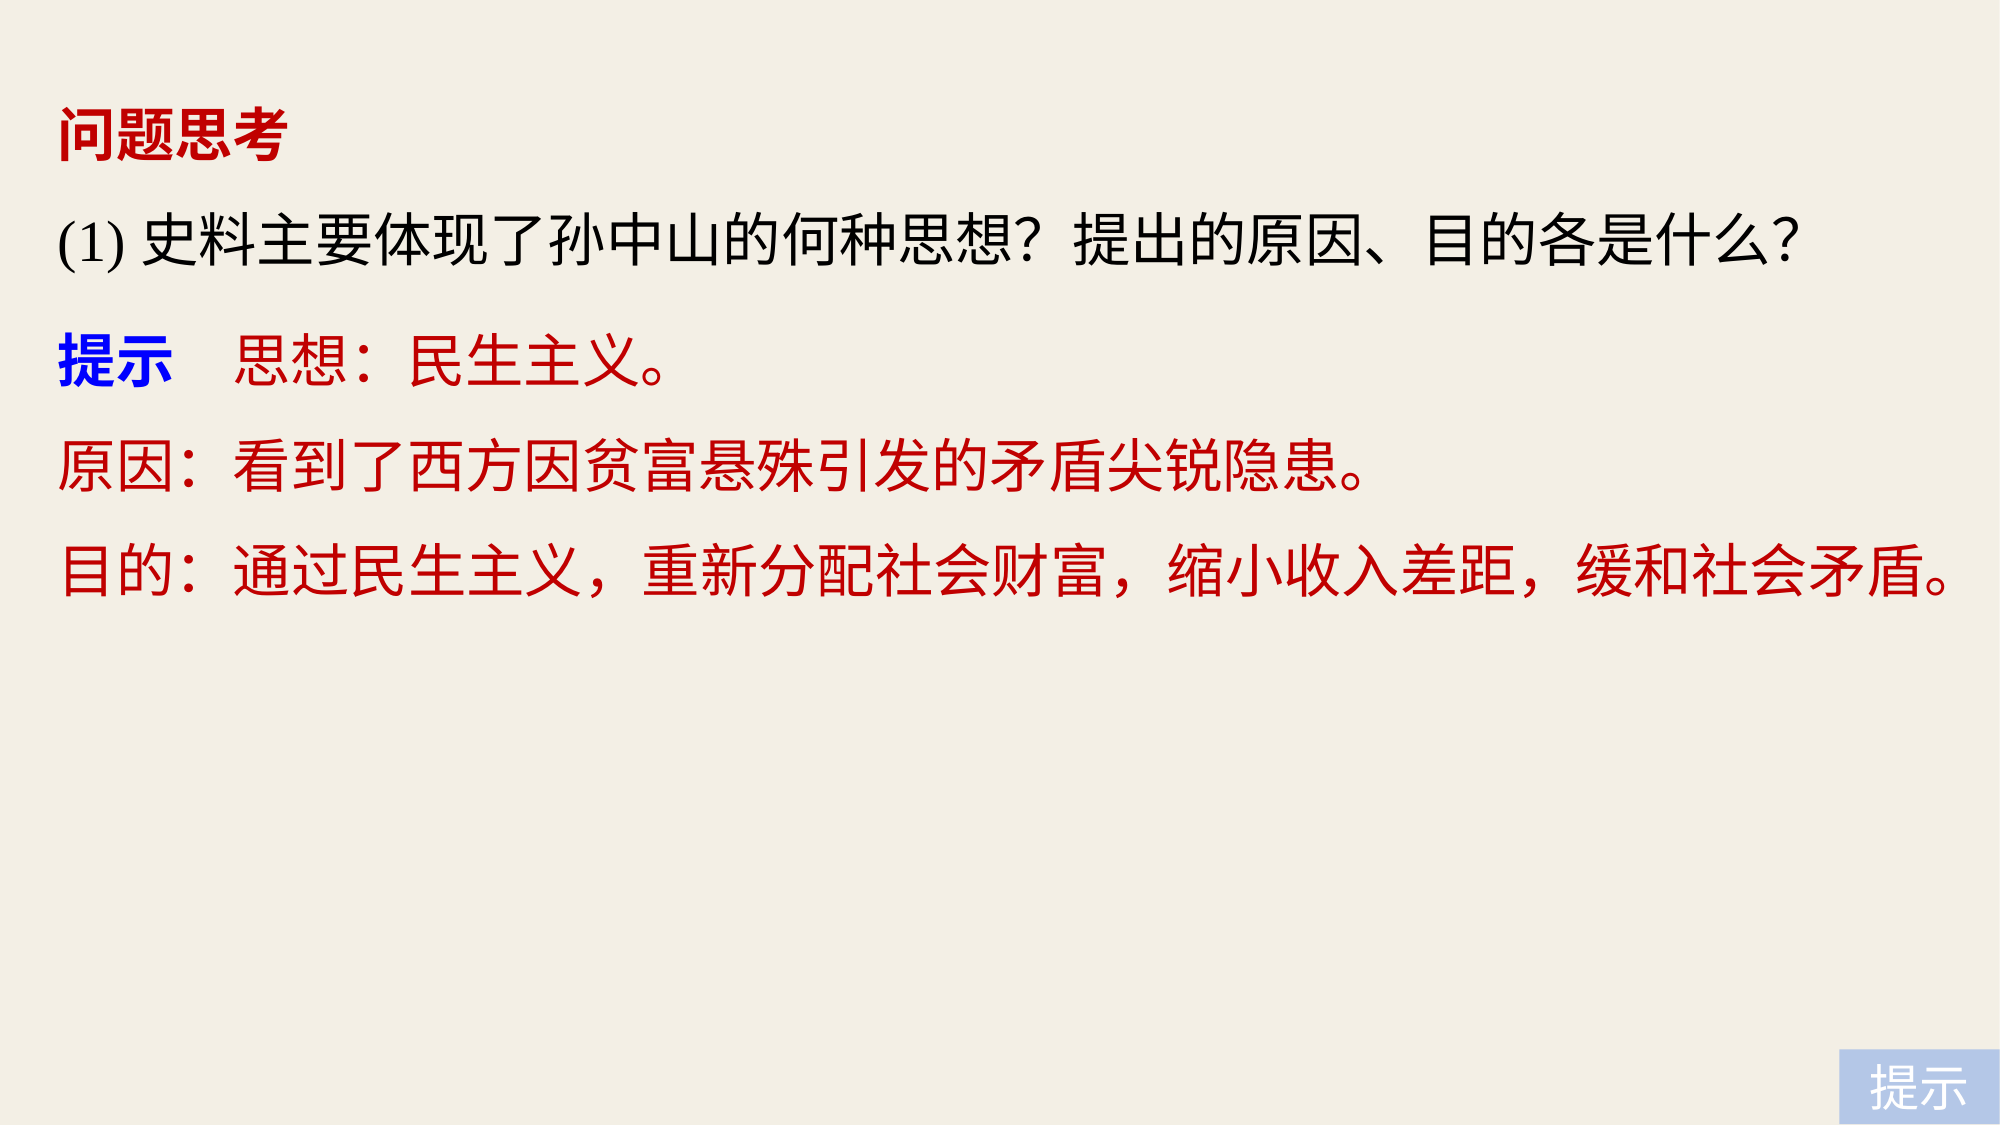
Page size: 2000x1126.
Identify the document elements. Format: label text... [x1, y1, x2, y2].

text_box 提示 [1839, 1049, 2000, 1125]
text_box 提示 思想：民生主义。 原因：看到了西方因贫富悬殊引发的矛盾尖锐隐患。 目的：通过民生主义，重新分配社会财富，缩小收入差距，缓和社会矛盾。 [37, 279, 1945, 614]
text_box 问题思考 (1)史料主要体现了孙中山的何种思想？提出的原因、目的各是什么？ [37, 52, 1925, 279]
